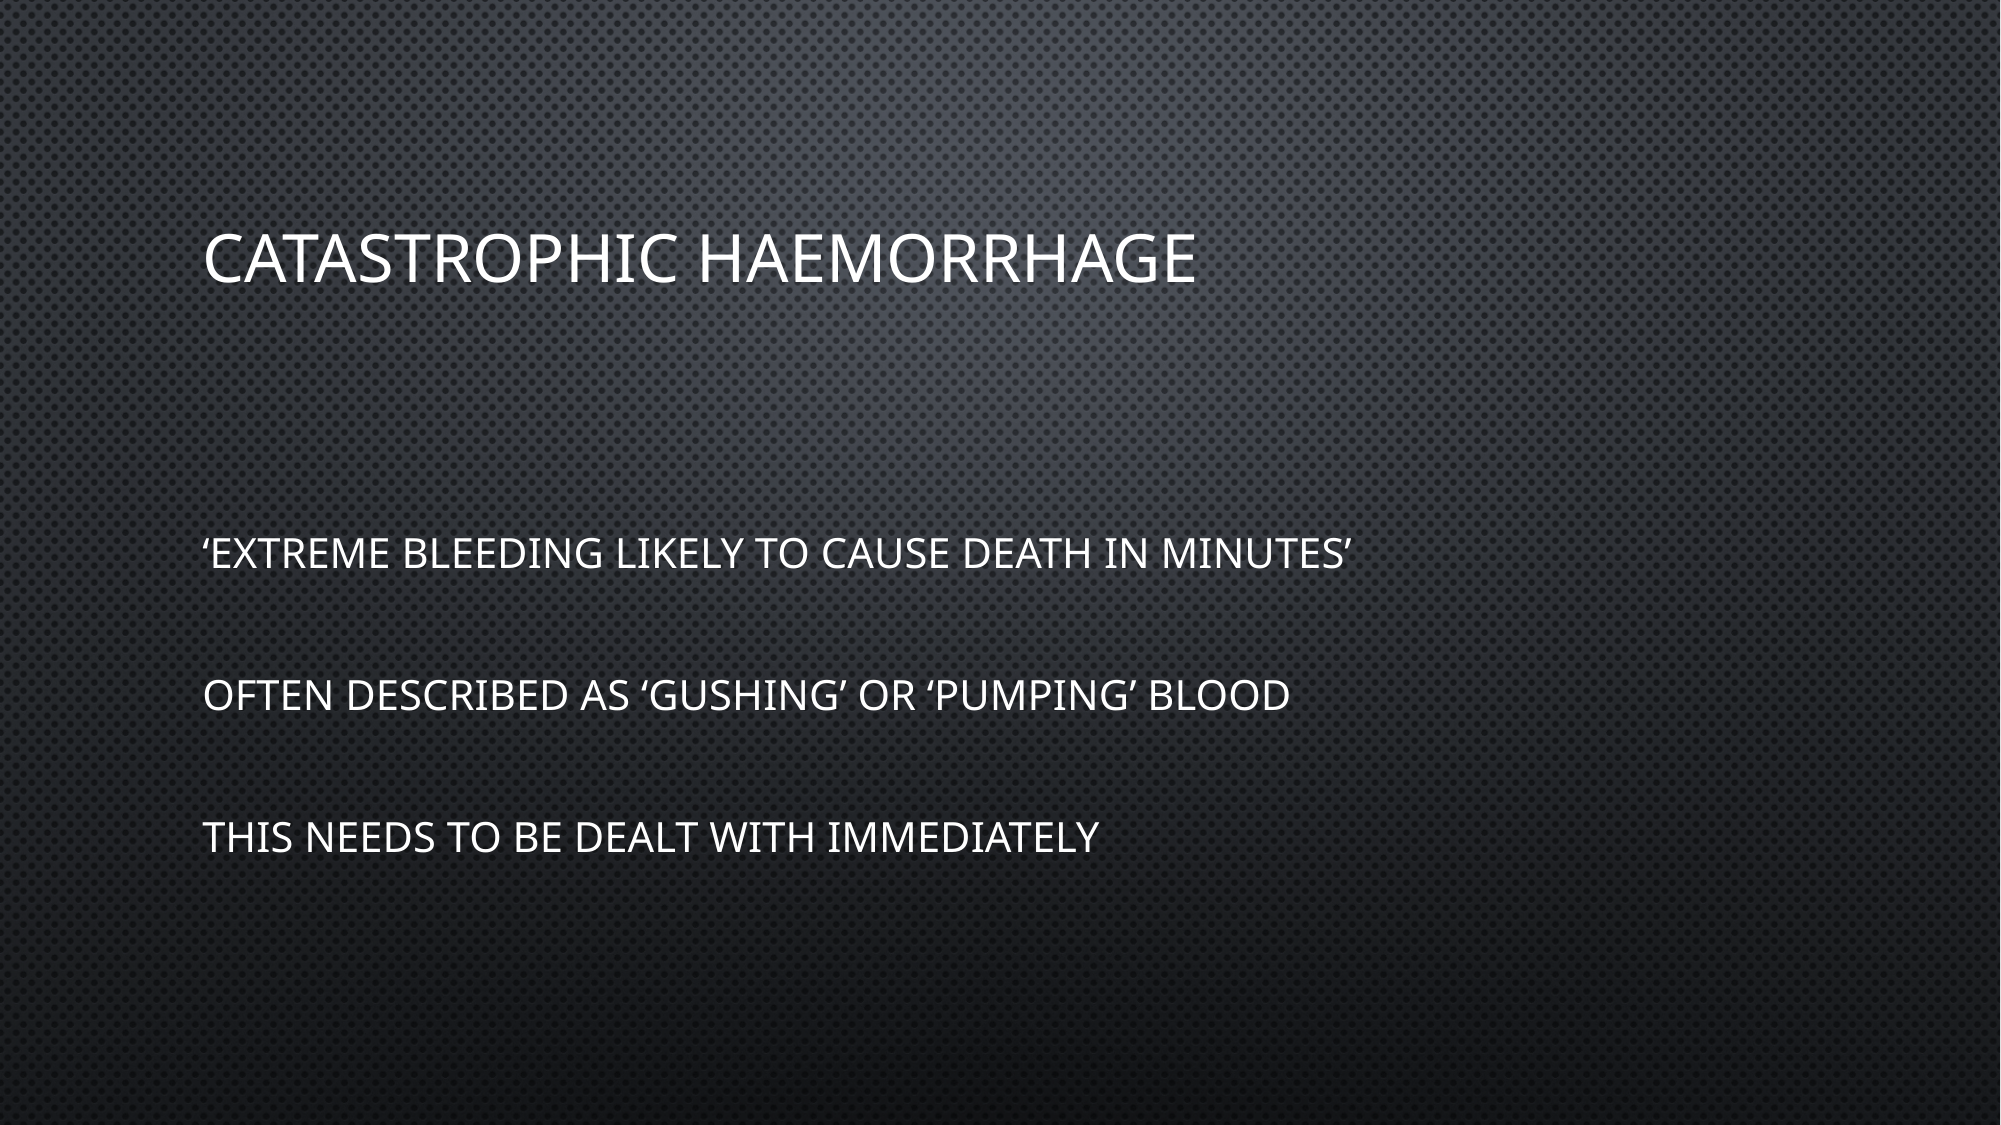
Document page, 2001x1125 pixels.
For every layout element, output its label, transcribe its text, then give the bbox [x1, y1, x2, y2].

list ‘Extreme bleeding likely to cause death in minutes’ Often described as ‘gushing’ or ‘pumping’ blood This needs to be dealt with immediately [187, 437, 1813, 950]
title Catastrophic haemorrhage [187, 99, 1813, 413]
